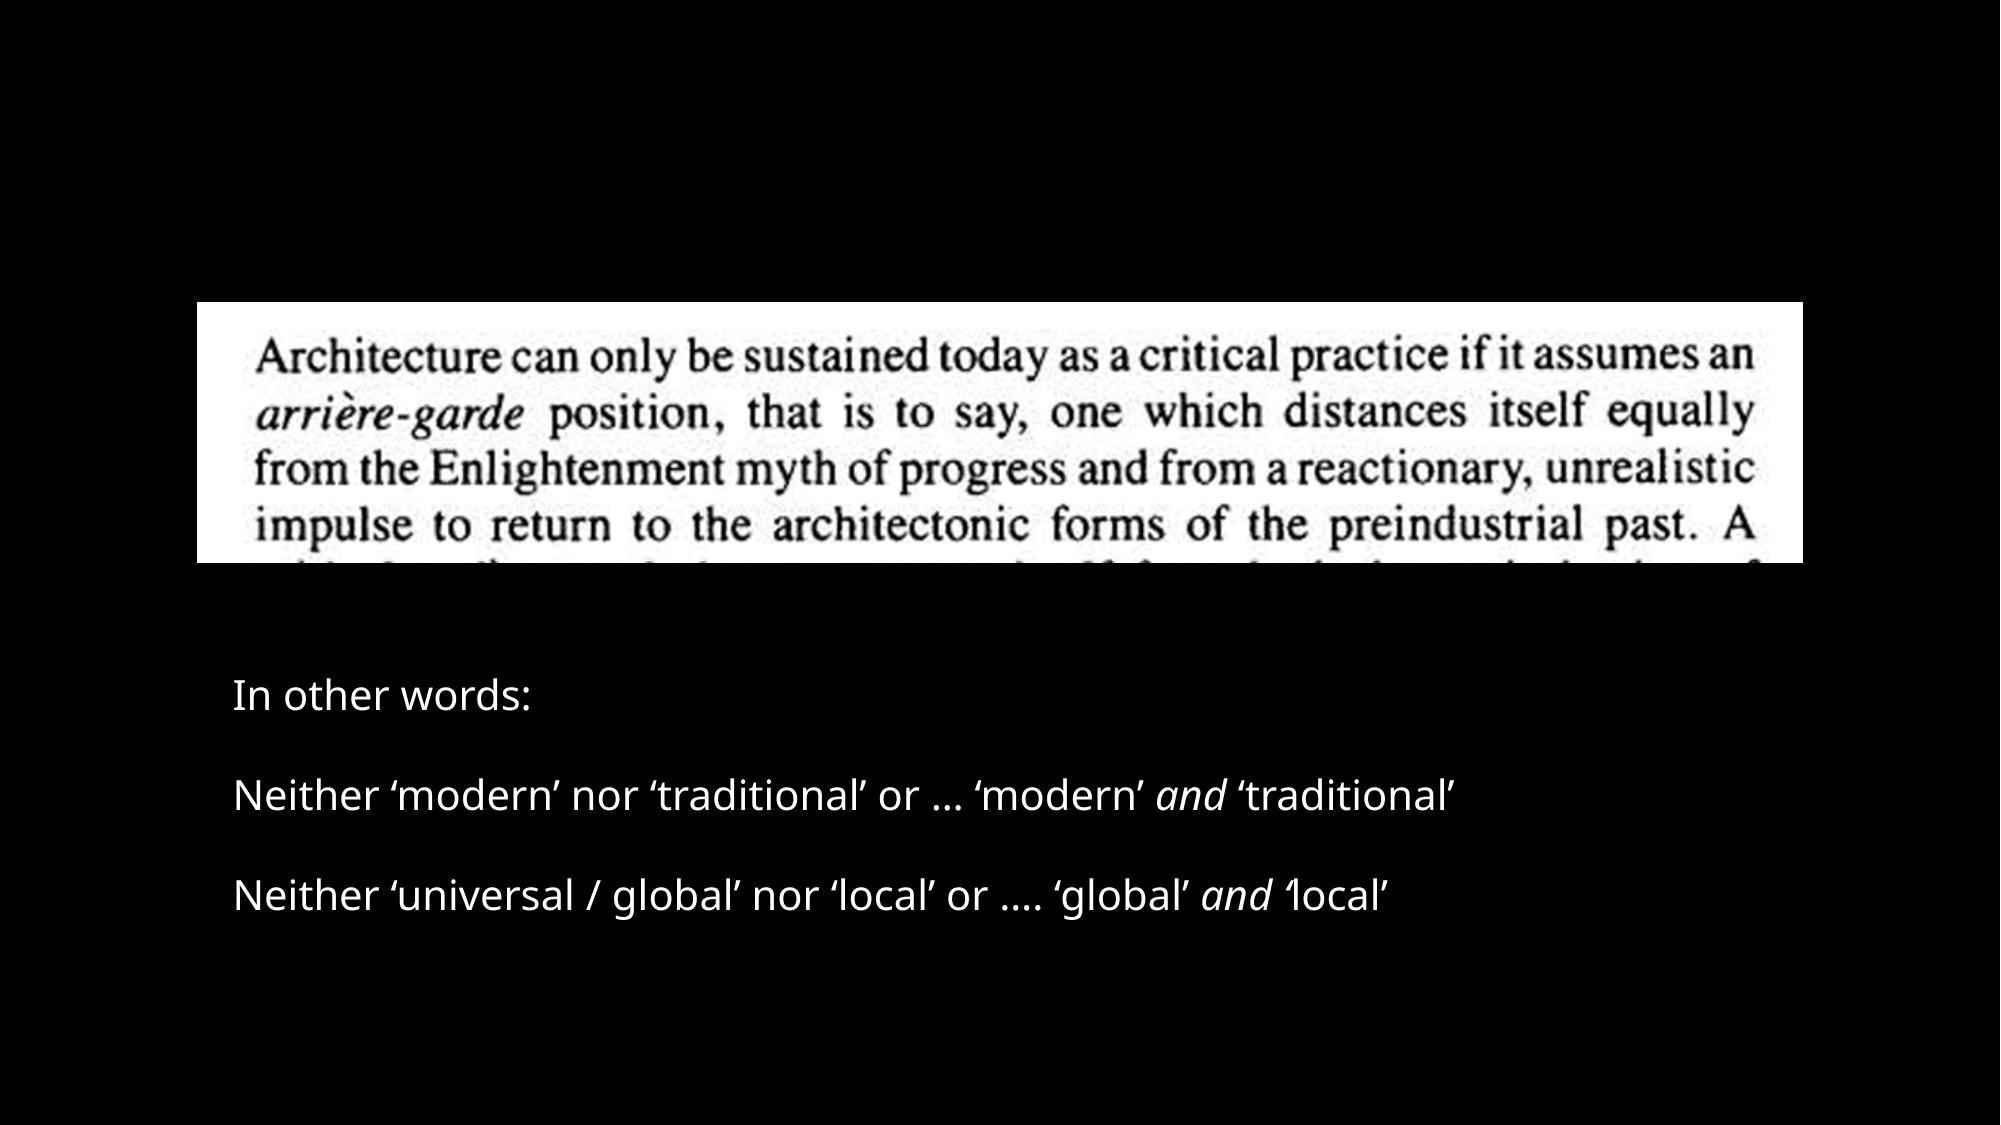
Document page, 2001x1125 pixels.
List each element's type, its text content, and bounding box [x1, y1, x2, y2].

text_box In other words: Neither ‘modern’ nor ‘traditional’ or … ‘modern’ and ‘traditional’ Neither ‘universal / global’ nor ‘local’ or …. ‘global’ and ‘local’ [217, 661, 1827, 927]
picture [196, 301, 1804, 563]
